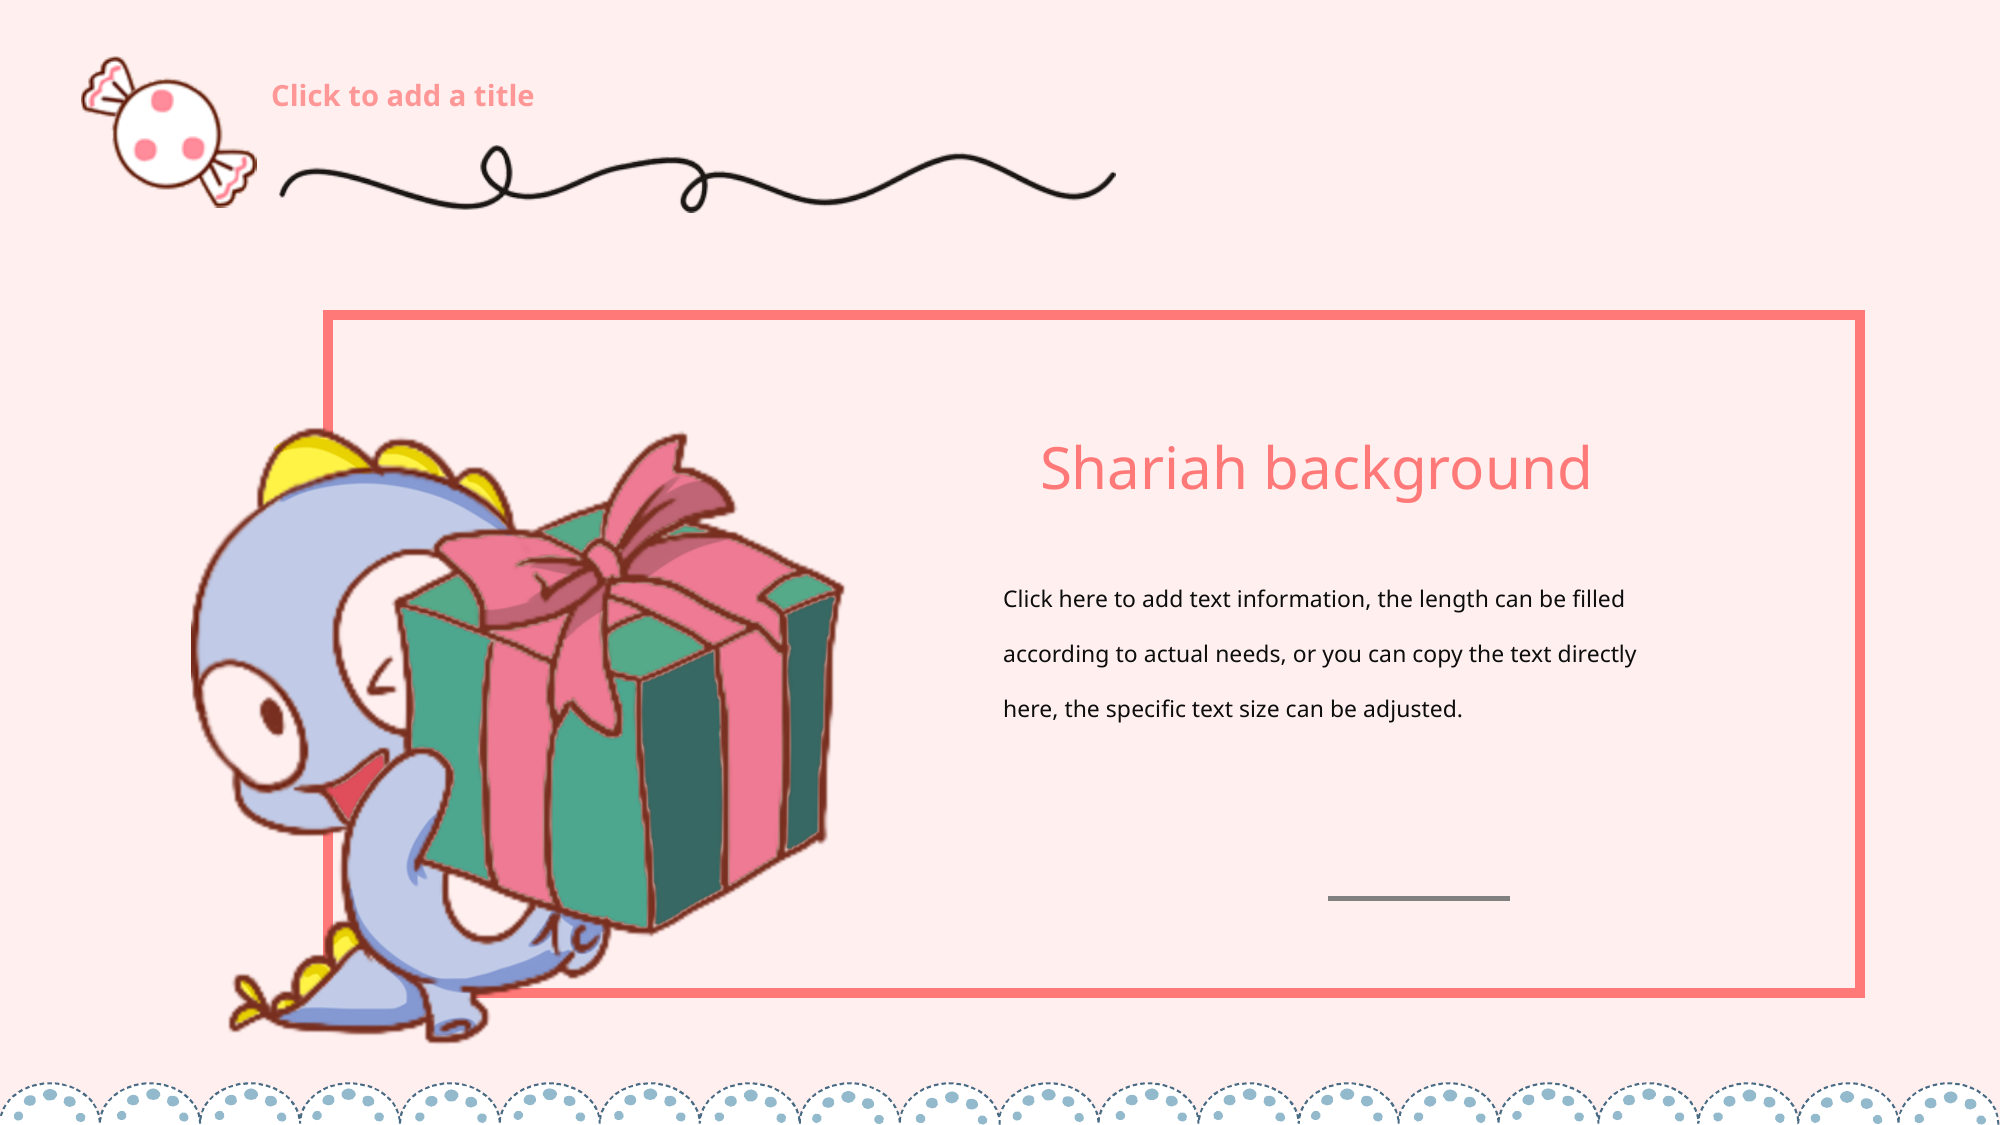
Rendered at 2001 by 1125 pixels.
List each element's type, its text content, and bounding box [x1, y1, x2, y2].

text_box Shariah background [1150, 424, 1709, 509]
text_box [1150, 314, 1861, 994]
text_box Click here to add text information, the length can be filled according to actual needs, or you can copy the text directly here, the specific text size can be adjusted. [1150, 550, 1709, 730]
text_box Click to add a title [257, 70, 688, 120]
picture [0, 56, 1150, 1125]
